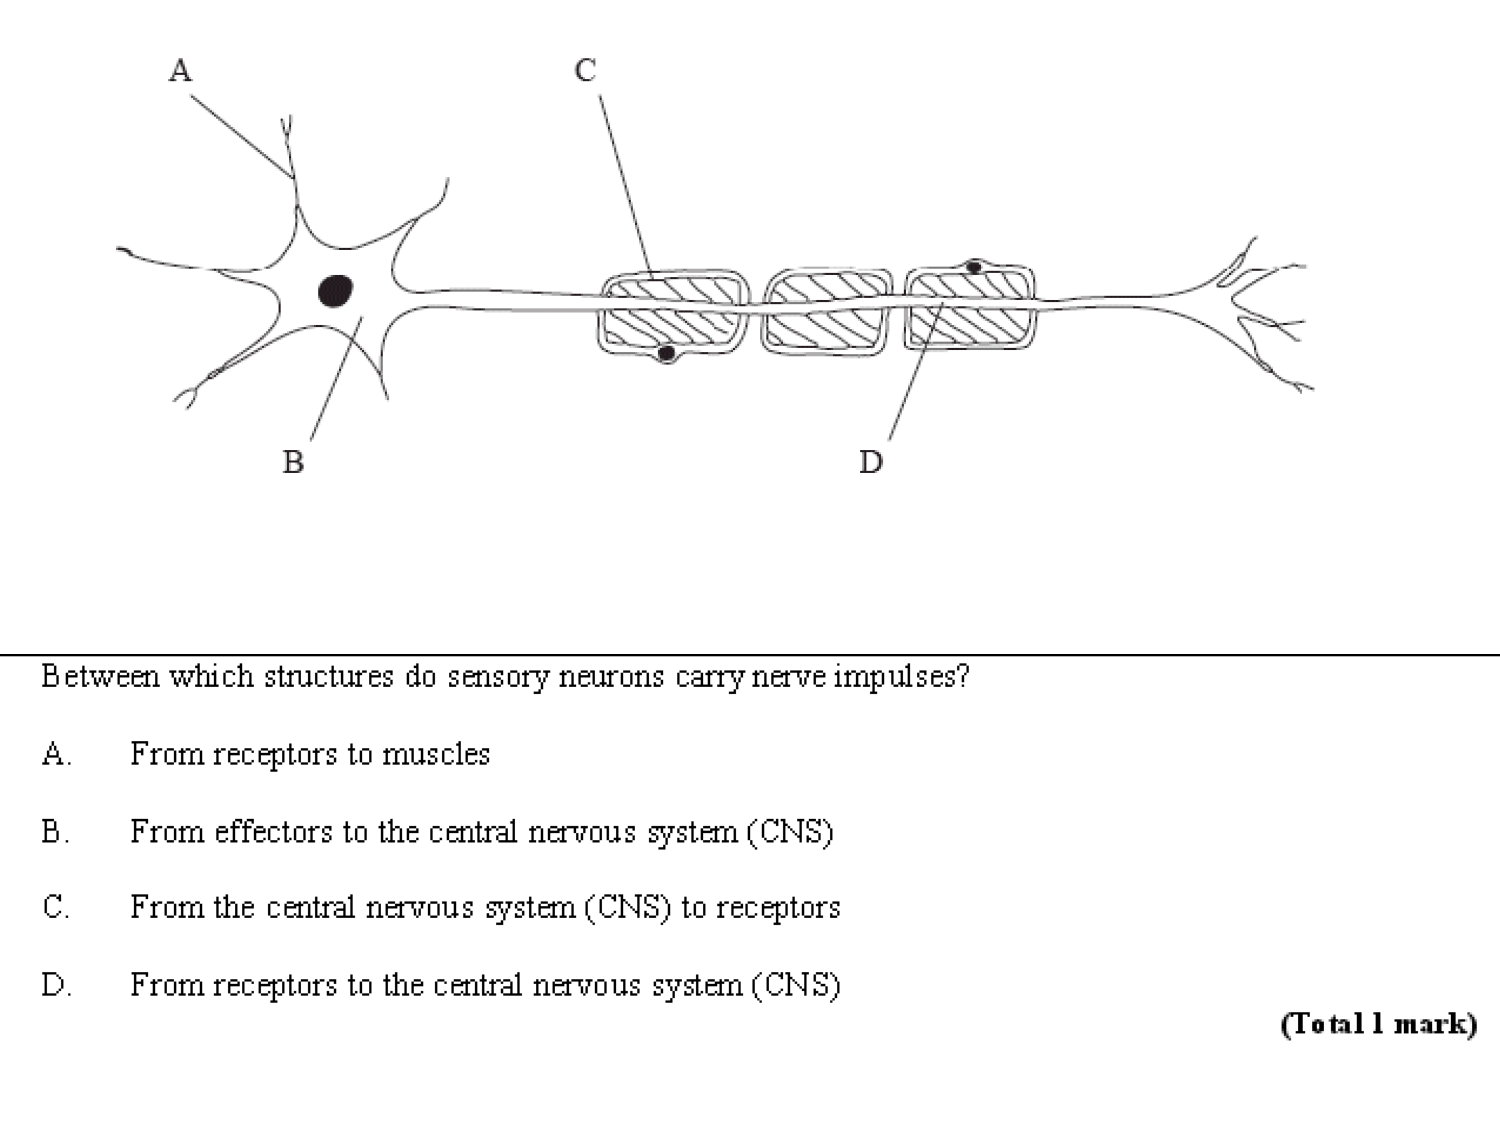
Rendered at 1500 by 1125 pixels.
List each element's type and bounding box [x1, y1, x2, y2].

picture [66, 26, 1426, 499]
picture [0, 654, 1500, 1051]
